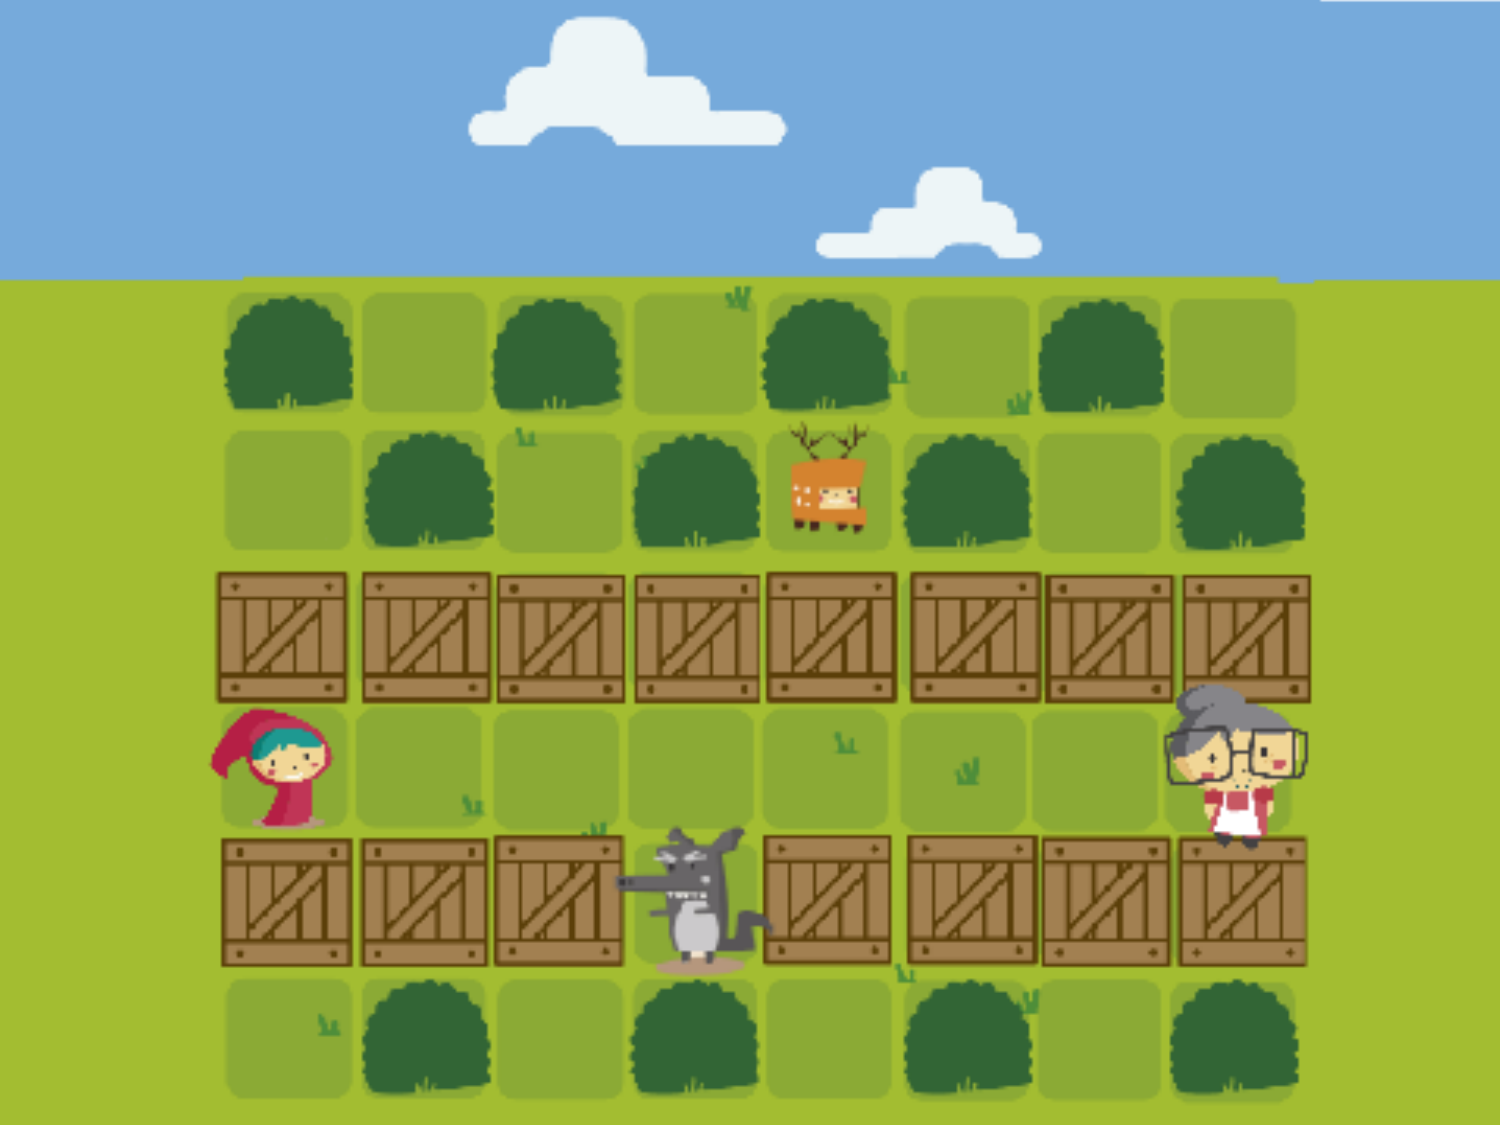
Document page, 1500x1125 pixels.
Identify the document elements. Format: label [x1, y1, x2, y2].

list [0, 0, 1500, 1125]
